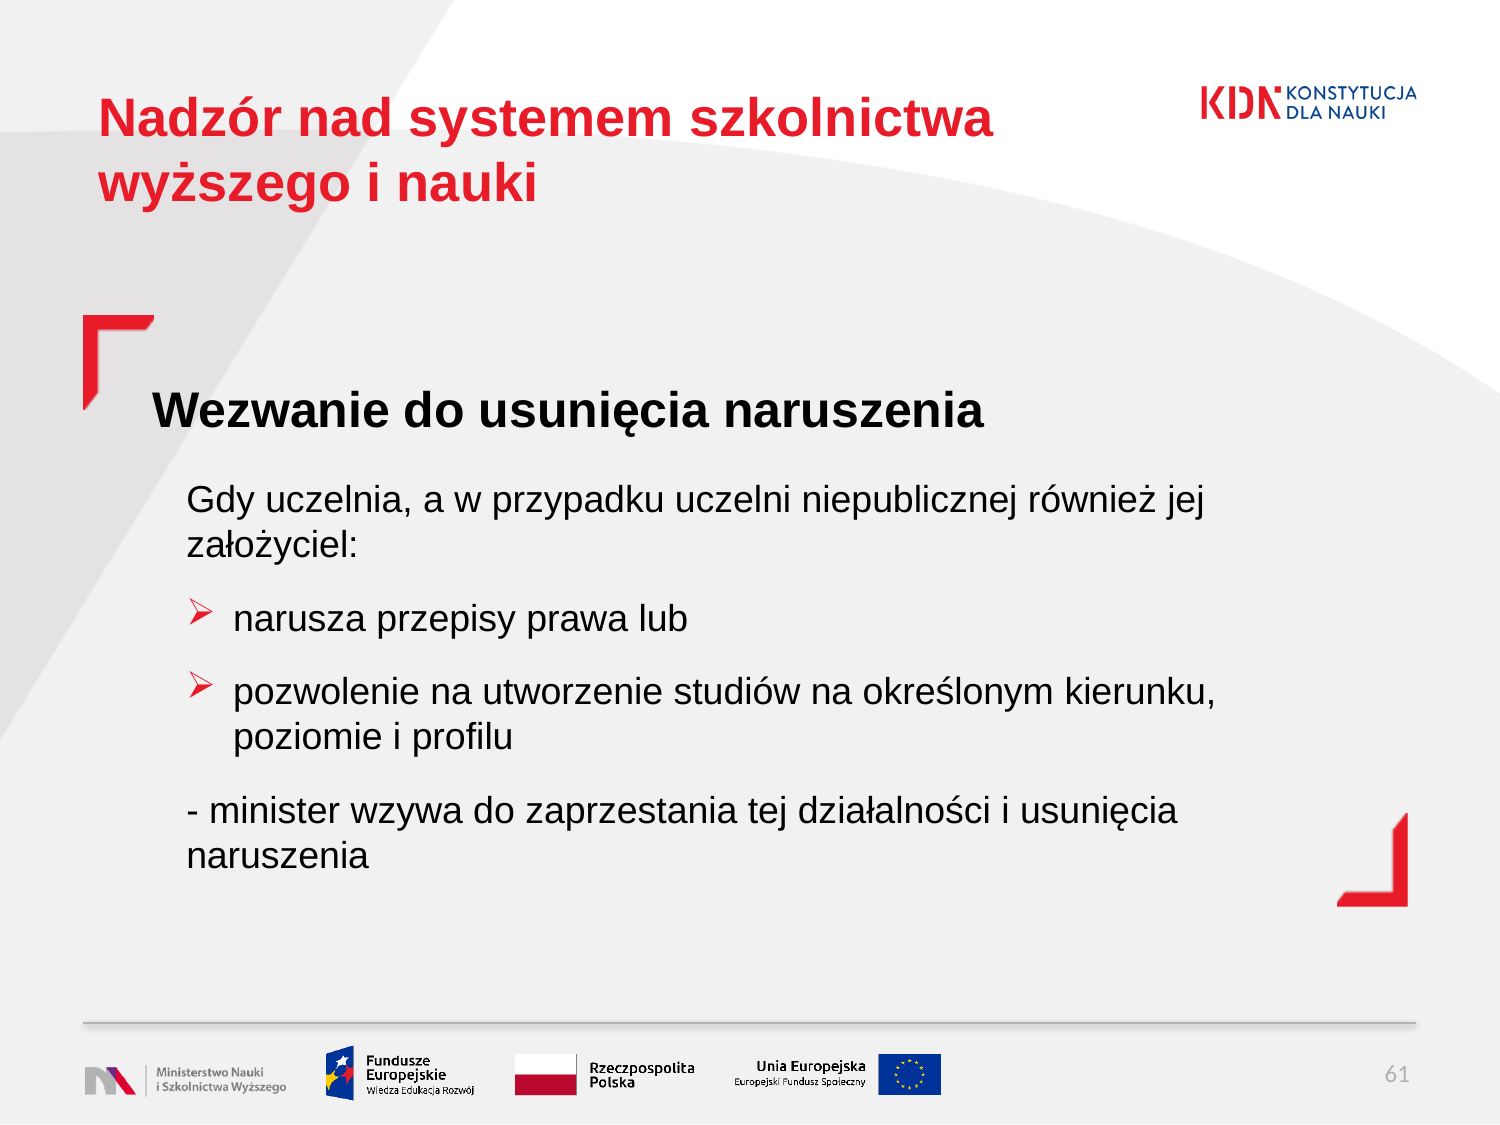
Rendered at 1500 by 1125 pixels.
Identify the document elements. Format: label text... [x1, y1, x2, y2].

picture [0, 0, 1500, 1125]
text_box [95, 328, 1075, 916]
list Gdy uczelnia, a w przypadku uczelni niepublicznej również jej założyciel: narusza przepisy prawa lub pozwolenie na utworzenie studiów na określonym kierunku, poziomie i profilu - minister wzywa do zaprzestania tej działalności i usunięcia naruszenia [171, 468, 1365, 890]
slide_number 61 [1074, 1042, 1425, 1103]
text_box Wezwanie do usunięcia naruszenia [137, 370, 1259, 446]
title Nadzór nad systemem szkolnictwa wyższego i nauki [83, 74, 1170, 143]
